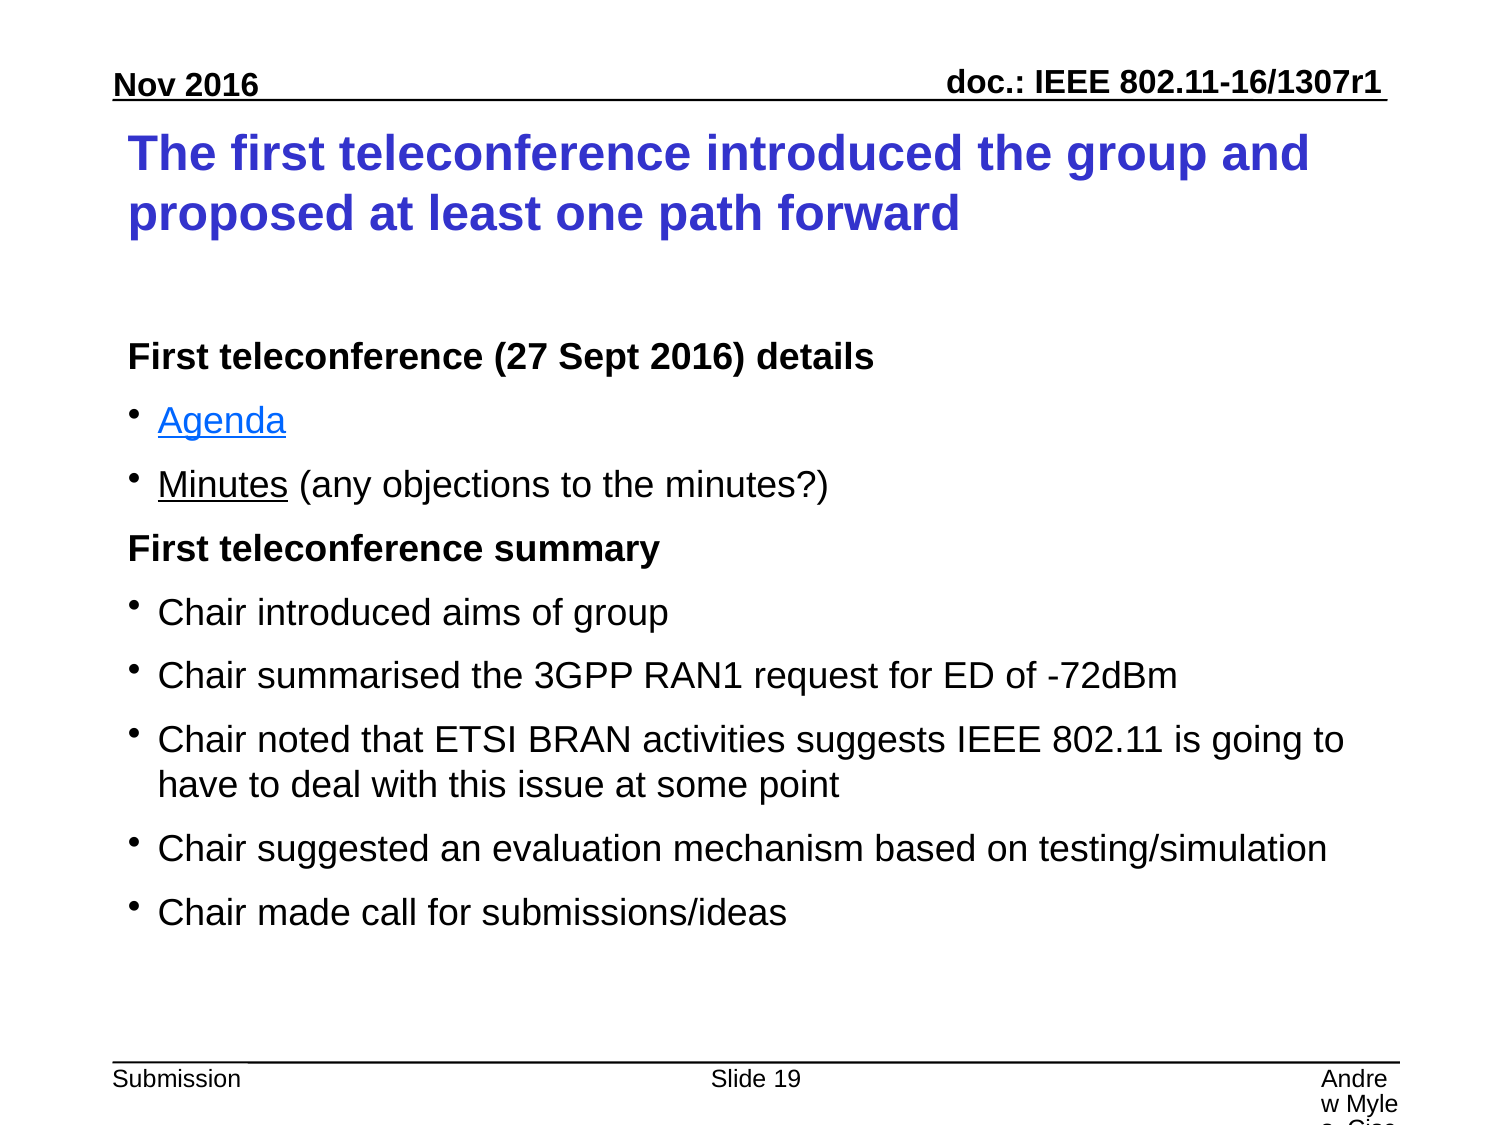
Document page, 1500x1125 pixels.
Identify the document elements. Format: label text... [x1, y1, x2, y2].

list First teleconference (27 Sept 2016) details Agenda Minutes (any objections to the minutes?) First teleconference summary Chair introduced aims of group Chair summarised the 3GPP RAN1 request for ED of -72dBm Chair noted that ETSI BRAN activities suggests IEEE 802.11 is going to have to deal with this issue at some point Chair suggested an evaluation mechanism based on testing/simulation Chair made call for submissions/ideas [112, 324, 1388, 1000]
slide_number Slide 19 [709, 1061, 803, 1093]
title The first teleconference introduced the group and proposed at least one path forward [112, 112, 1388, 288]
footer Andrew Myles, Cisco [1320, 1061, 1402, 1093]
